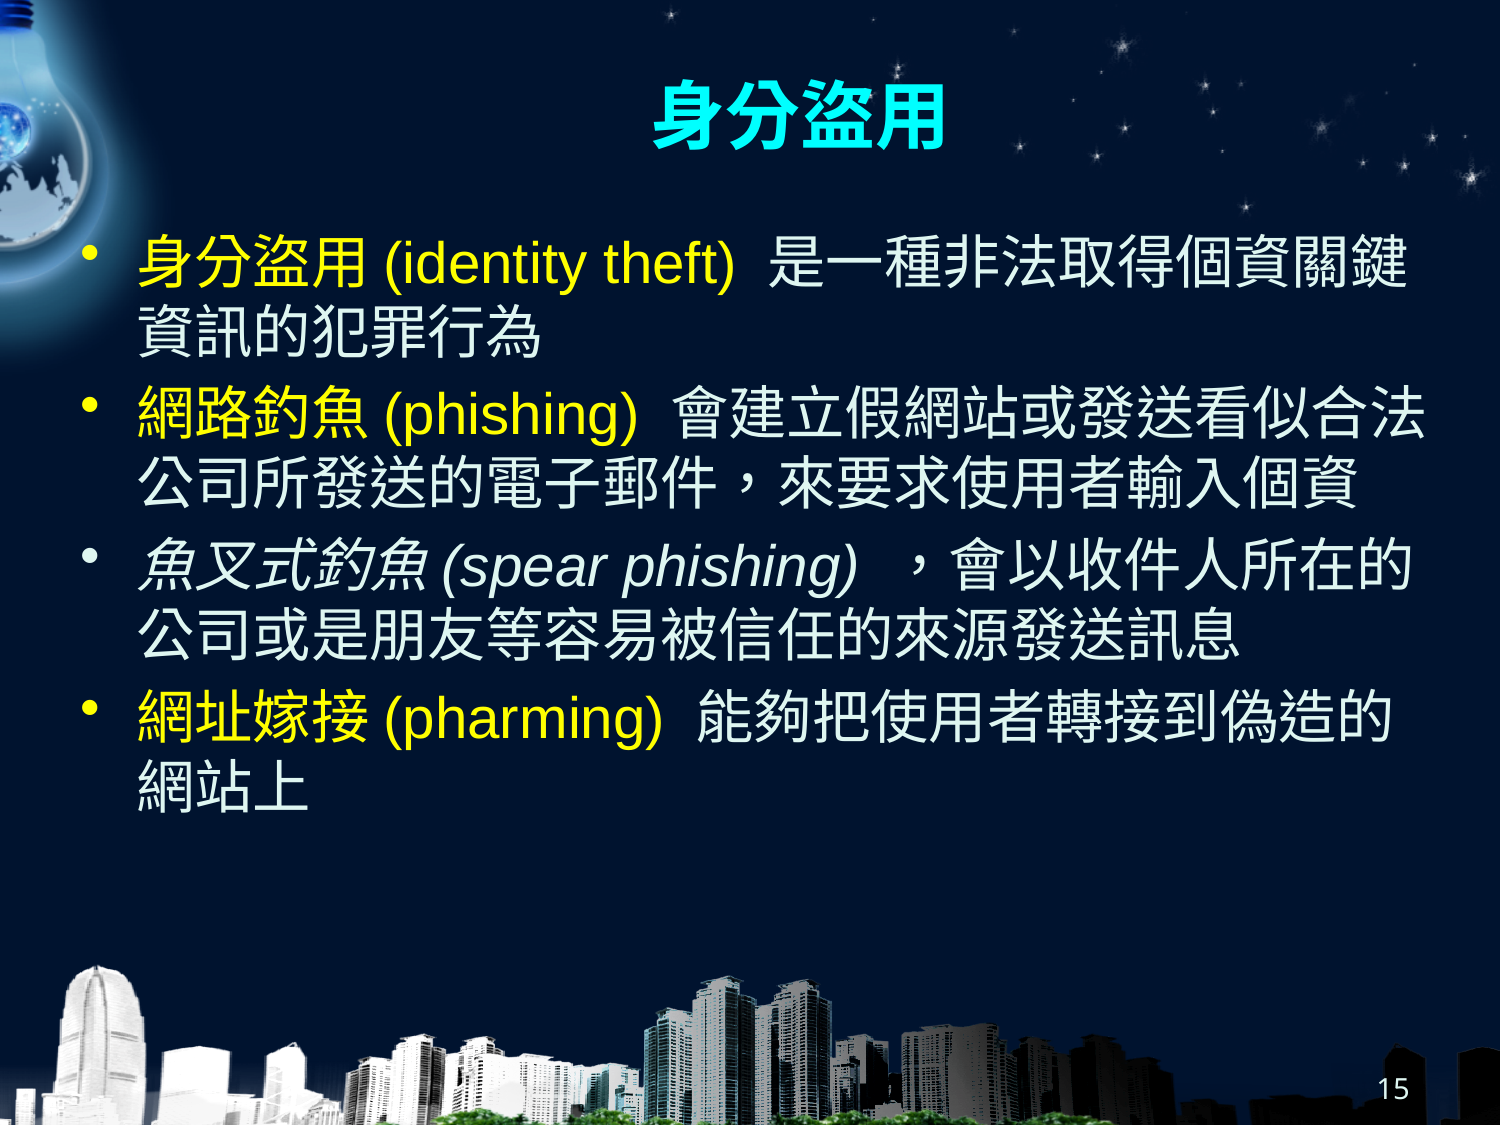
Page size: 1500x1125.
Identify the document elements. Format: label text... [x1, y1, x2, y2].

picture [656, 0, 1500, 223]
picture [0, 0, 182, 383]
picture [0, 964, 1500, 1125]
slide_number 15 [1074, 1062, 1426, 1125]
title 身分盜用 [135, 19, 1465, 209]
list 身分盜用(identity theft) 是一種非法取得個資關鍵資訊的犯罪行為 網路釣魚(phishing) 會建立假網站或發送看似合法公司所發送的電子郵件，來要求使用者輸入個資 魚叉式釣魚(spear phishing) ，會以收件人所在的公司或是朋友等容易被信任的來源發送訊息 網址嫁接(pharming) 能夠把使用者轉接到偽造的網站上 [64, 217, 1465, 981]
